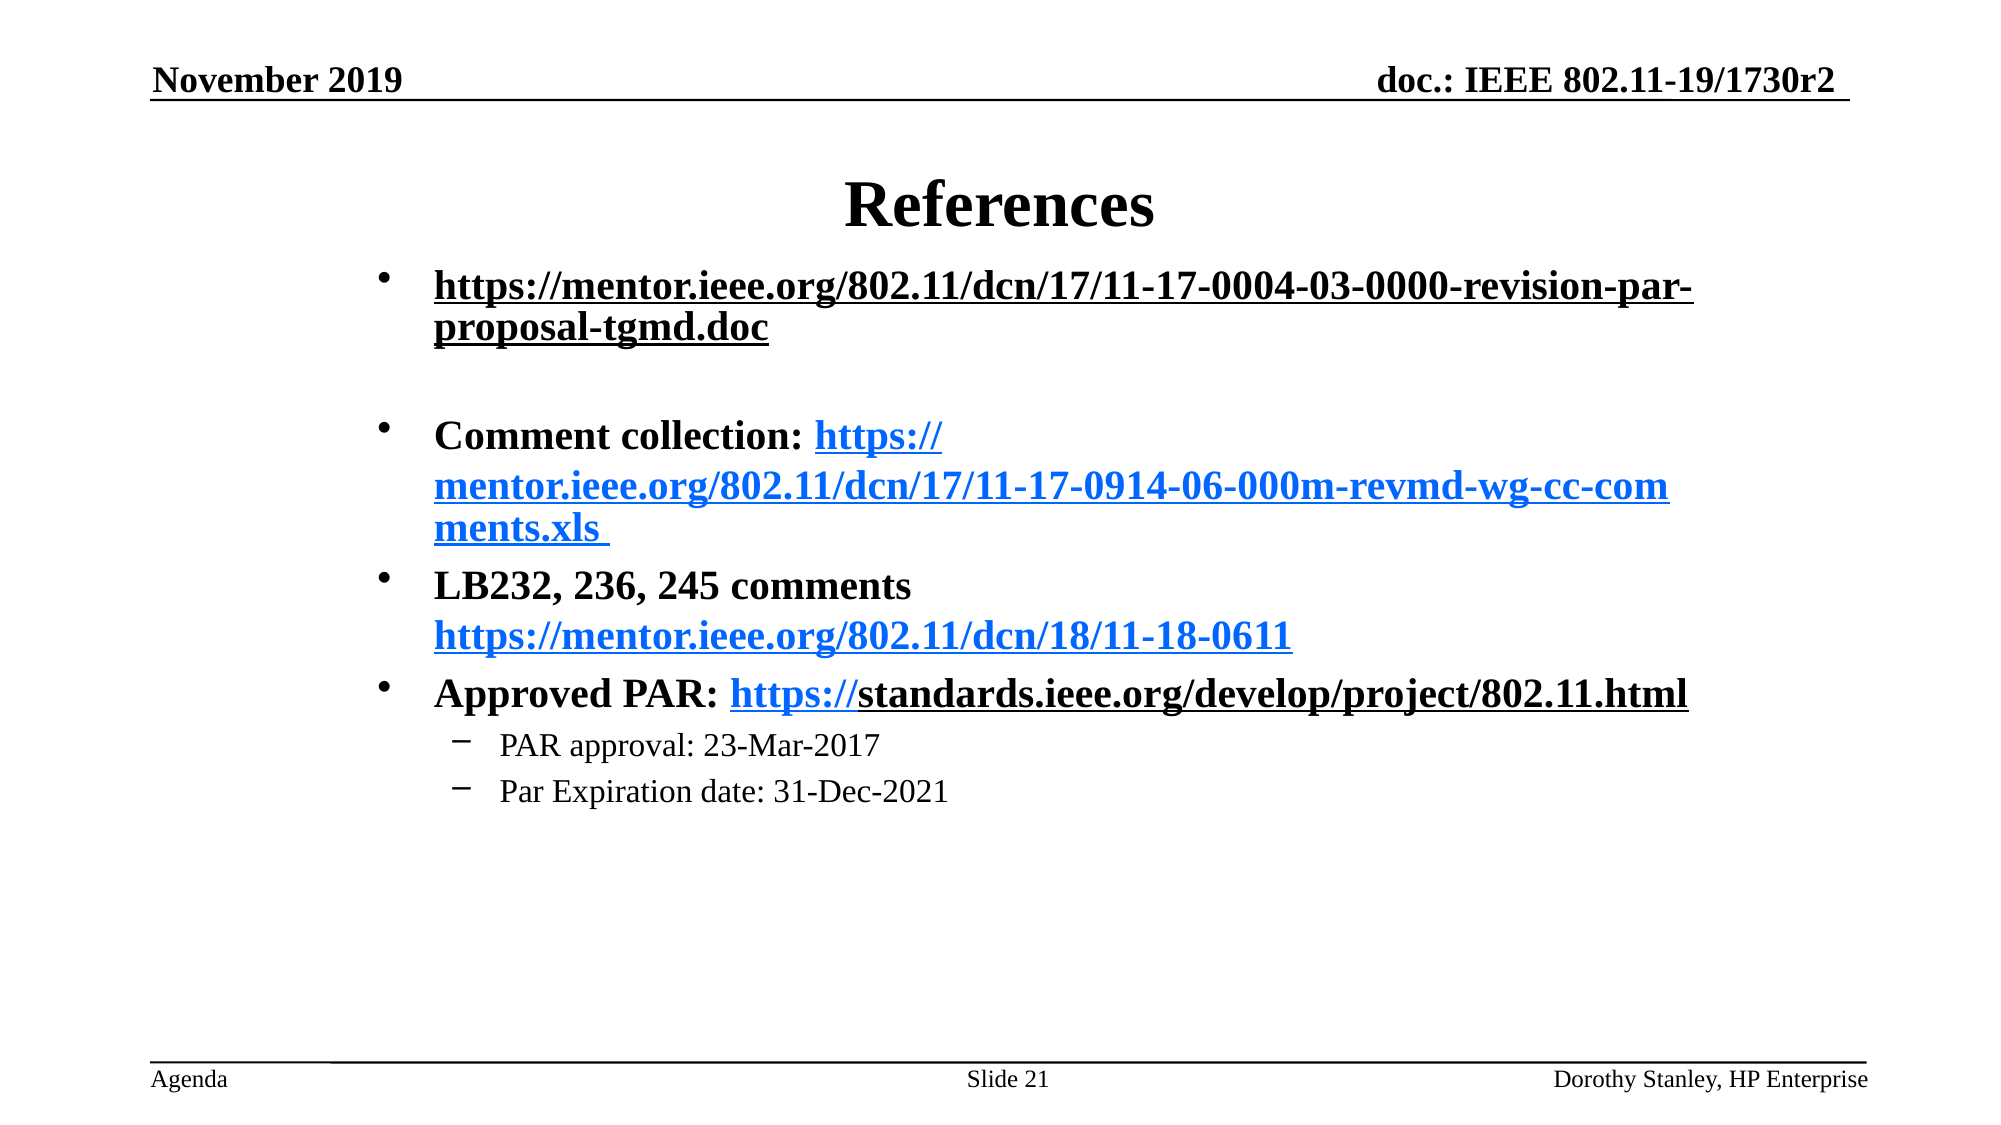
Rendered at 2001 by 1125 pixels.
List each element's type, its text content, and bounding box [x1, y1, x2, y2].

footer Dorothy Stanley, HP Enterprise [1549, 1062, 1869, 1093]
list https://mentor.ieee.org/802.11/dcn/17/11-17-0004-03-0000-revision-par-proposal-tgmd.doc Comment collection: https://mentor.ieee.org/802.11/dcn/17/11-17-0914-06-000m-revmd-wg-cc-comments.xls LB232, 236, 245 comments https://mentor.ieee.org/802.11/dcn/18/11-18-0611 Approved PAR: https://standards.ieee.org/develop/project/802.11.html PAR approval: 23-Mar-2017 Par Expiration date: 31-Dec-2021 [362, 249, 1713, 925]
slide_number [152, 54, 567, 100]
slide_number Slide 21 [966, 1062, 1051, 1093]
title References [150, 112, 1850, 288]
